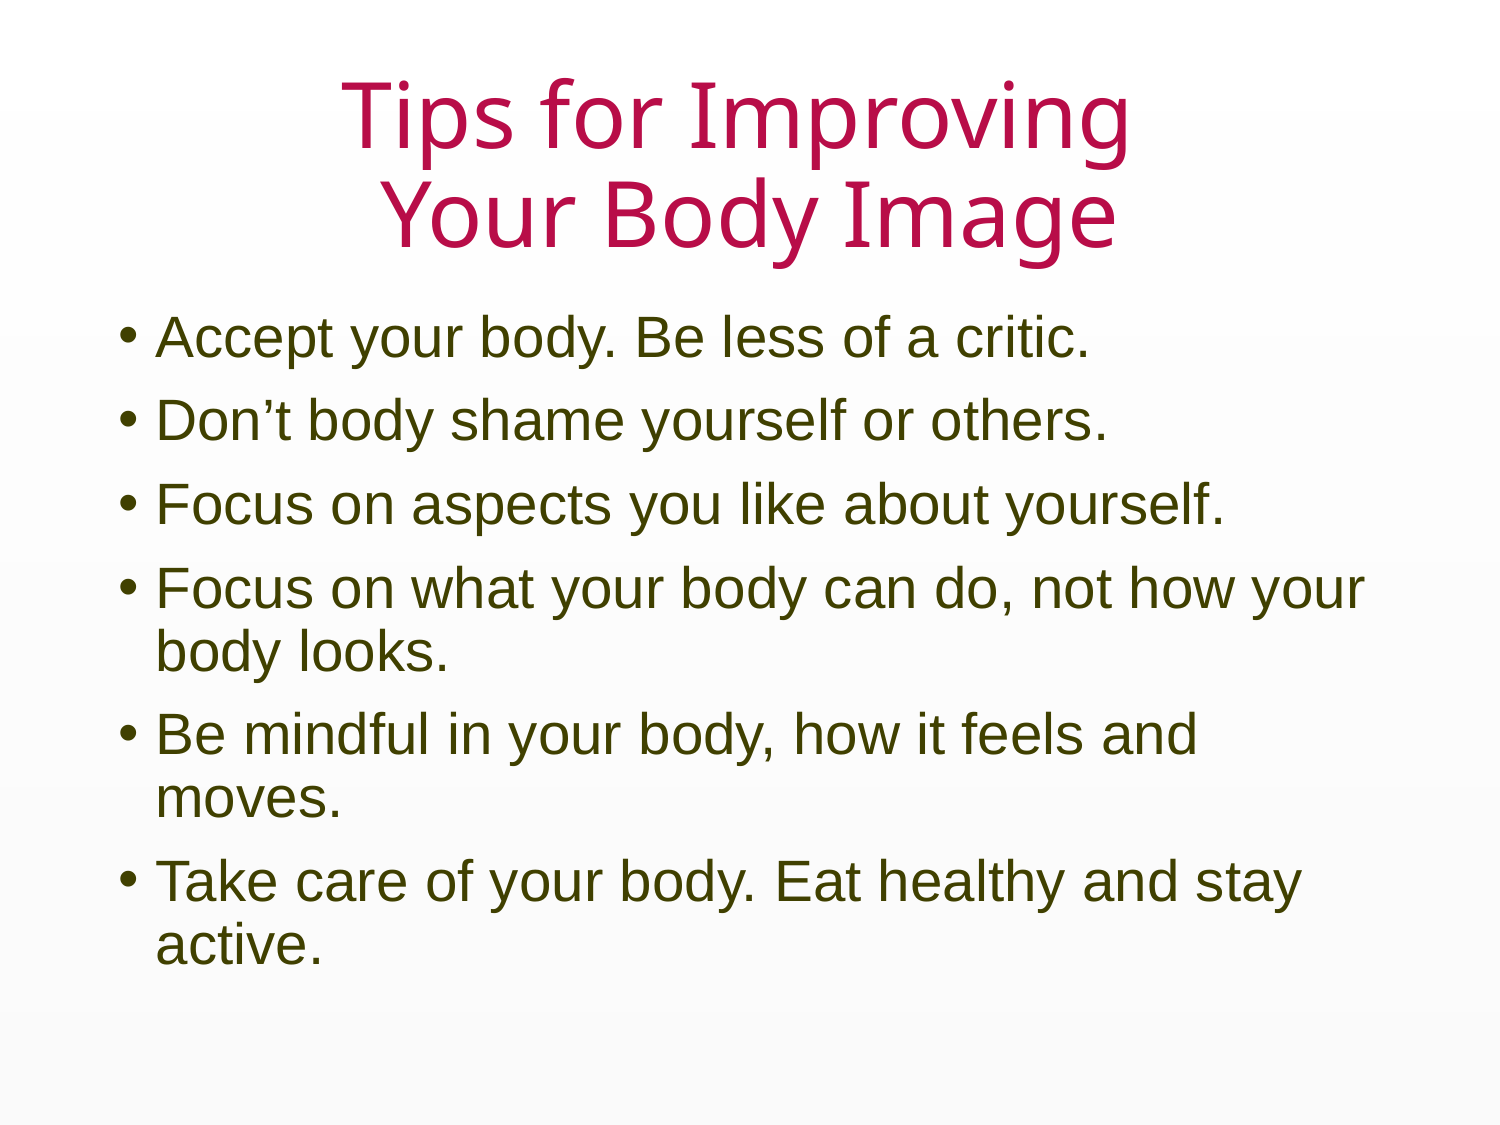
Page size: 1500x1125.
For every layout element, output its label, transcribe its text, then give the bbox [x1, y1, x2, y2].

title Tips for Improving Your Body Image [103, 59, 1397, 278]
list Accept your body. Be less of a critic. Don’t body shame yourself or others. Focus on aspects you like about yourself. Focus on what your body can do, not how your body looks. Be mindful in your body, how it feels and moves. Take care of your body. Eat healthy and stay active. [103, 299, 1397, 1014]
